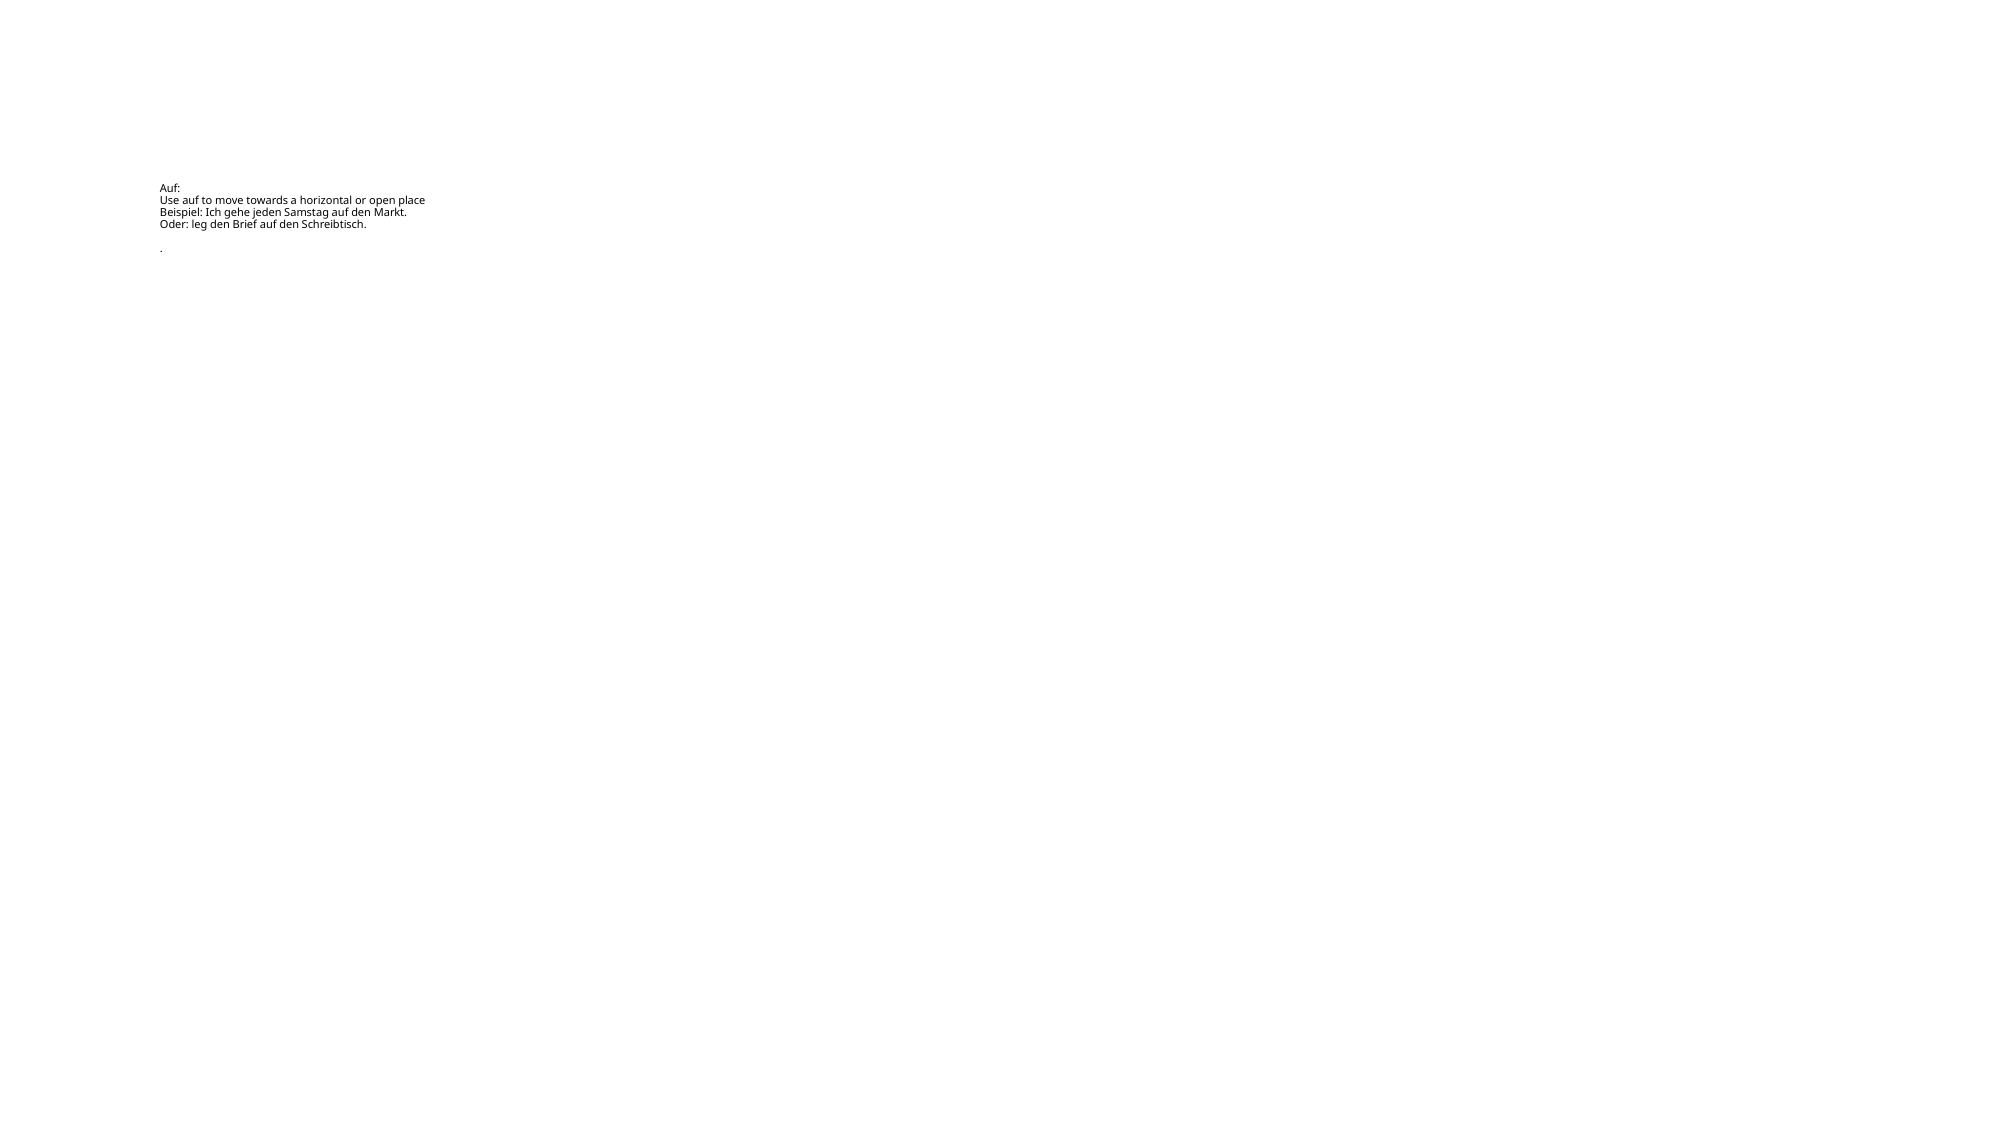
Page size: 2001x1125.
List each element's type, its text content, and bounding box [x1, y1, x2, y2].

title Auf: Use auf to move towards a horizontal or open place Beispiel: Ich gehe jeden Samstag auf den Markt. Oder: leg den Brief auf den Schreibtisch. . [145, 63, 1871, 282]
